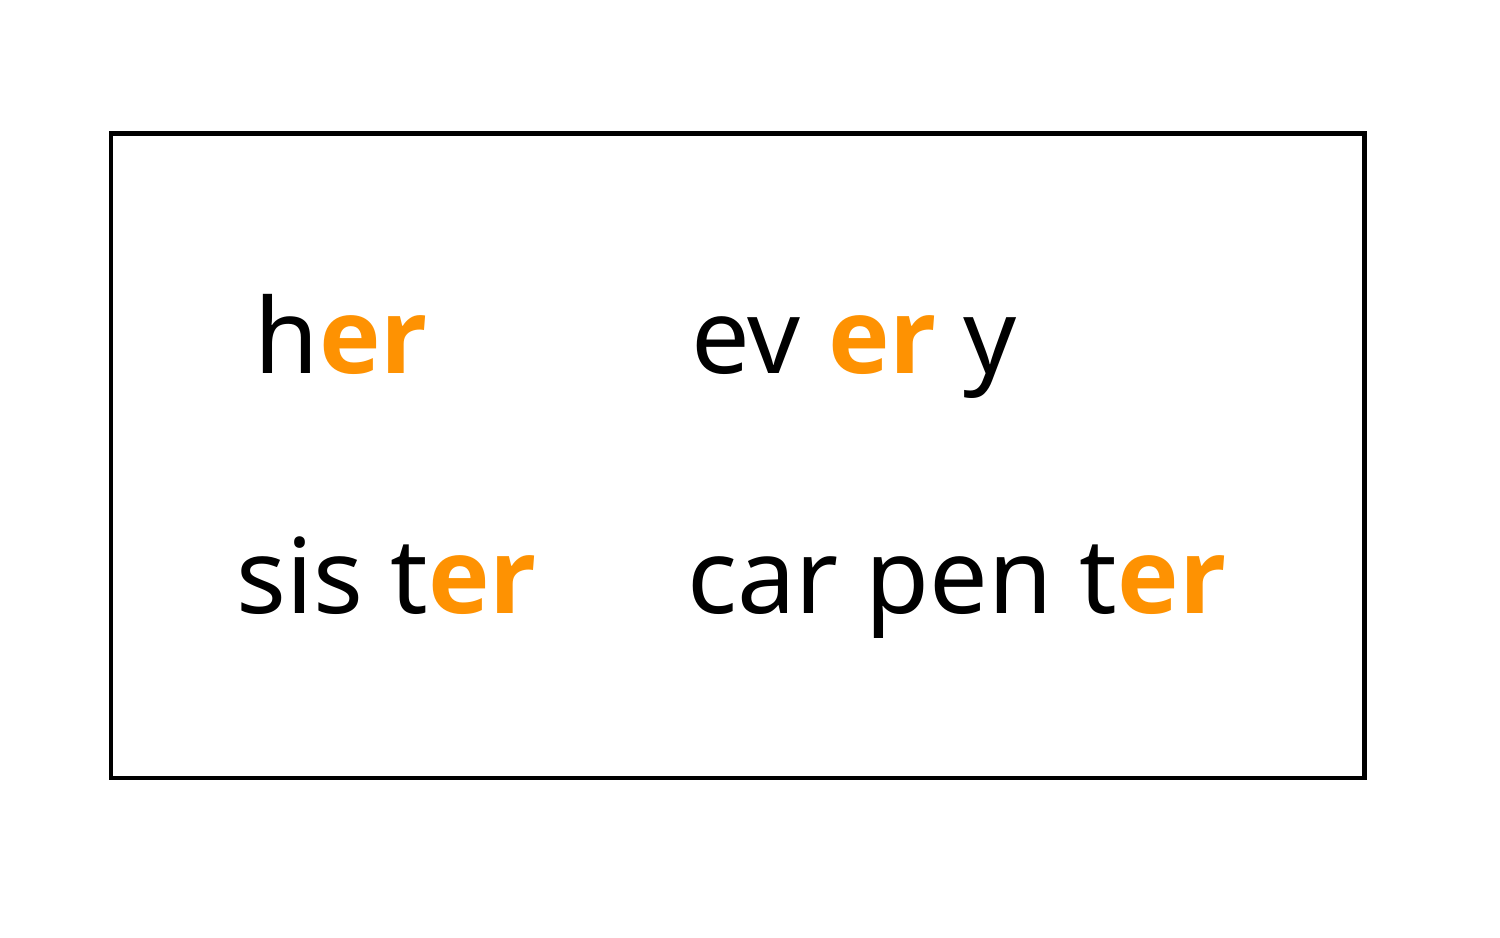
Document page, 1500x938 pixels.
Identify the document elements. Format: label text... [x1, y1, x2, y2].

text_box [110, 132, 1365, 779]
text_box car pen ter [611, 439, 1303, 674]
text_box ev er y [648, 199, 1061, 390]
